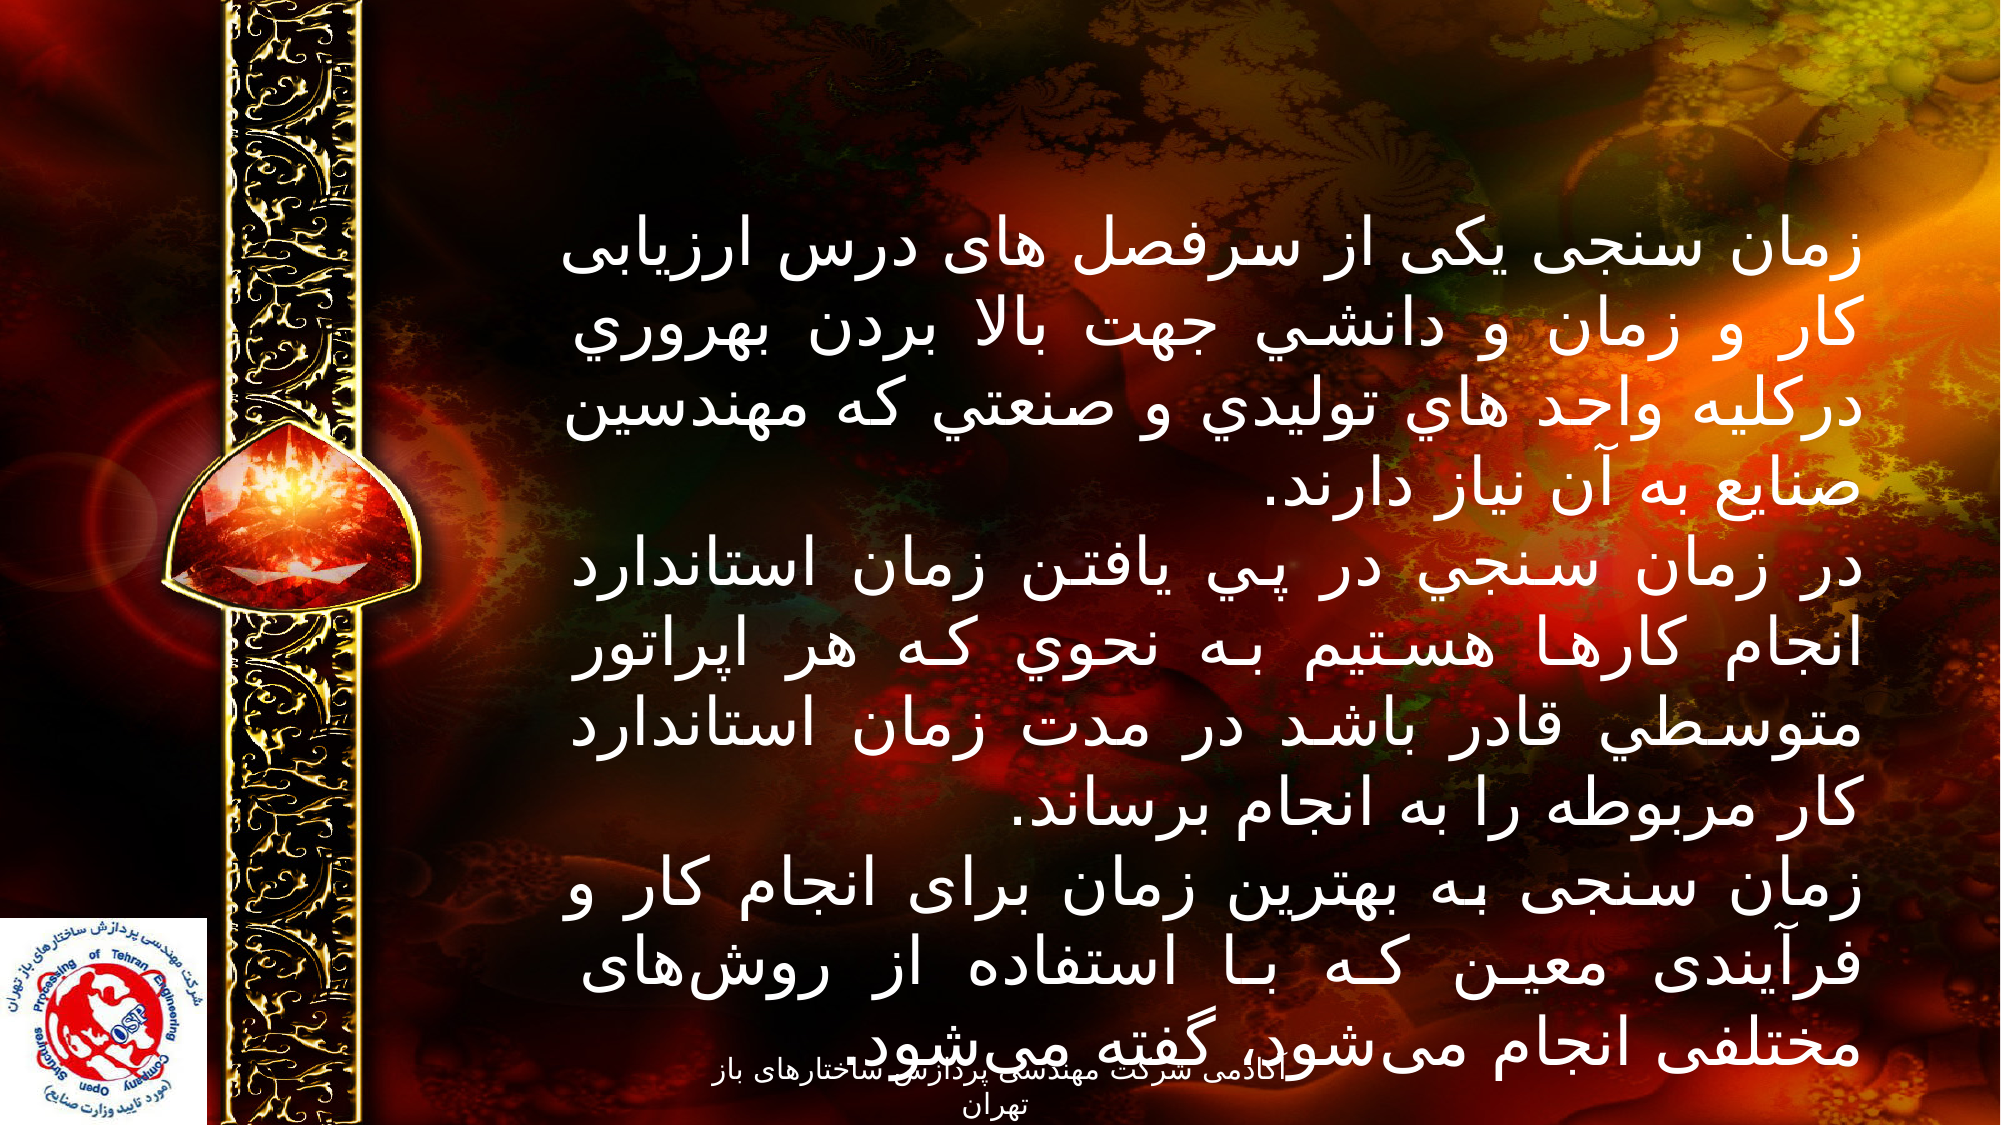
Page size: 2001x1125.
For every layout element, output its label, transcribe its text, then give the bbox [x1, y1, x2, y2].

text_box زمان سنجی یکی از سرفصل های درس ارزیابی کار و زمان و دانشي جهت بالا بردن بهروري درکليه واحد هاي توليدي و صنعتي که مهندسين صنايع به آن نياز دارند. در زمان سنجي در پي يافتن زمان استاندارد انجام كارها هستيم به نحوي كه هر اپراتور متوسطي قادر باشد در مدت زمان استاندارد كار مربوطه را به انجام برساند. زمان سنجی به بهترین زمان برای انجام کار و فرآیندی معین که با استفاده از روش‌‌های مختلفی انجام می‌شود، گفته می‌شود. [544, 191, 1880, 1125]
text_box آکادمی شرکت مهندسی پردازش ساختارهای باز تهران [662, 1042, 1338, 1103]
picture [0, 0, 2001, 1125]
